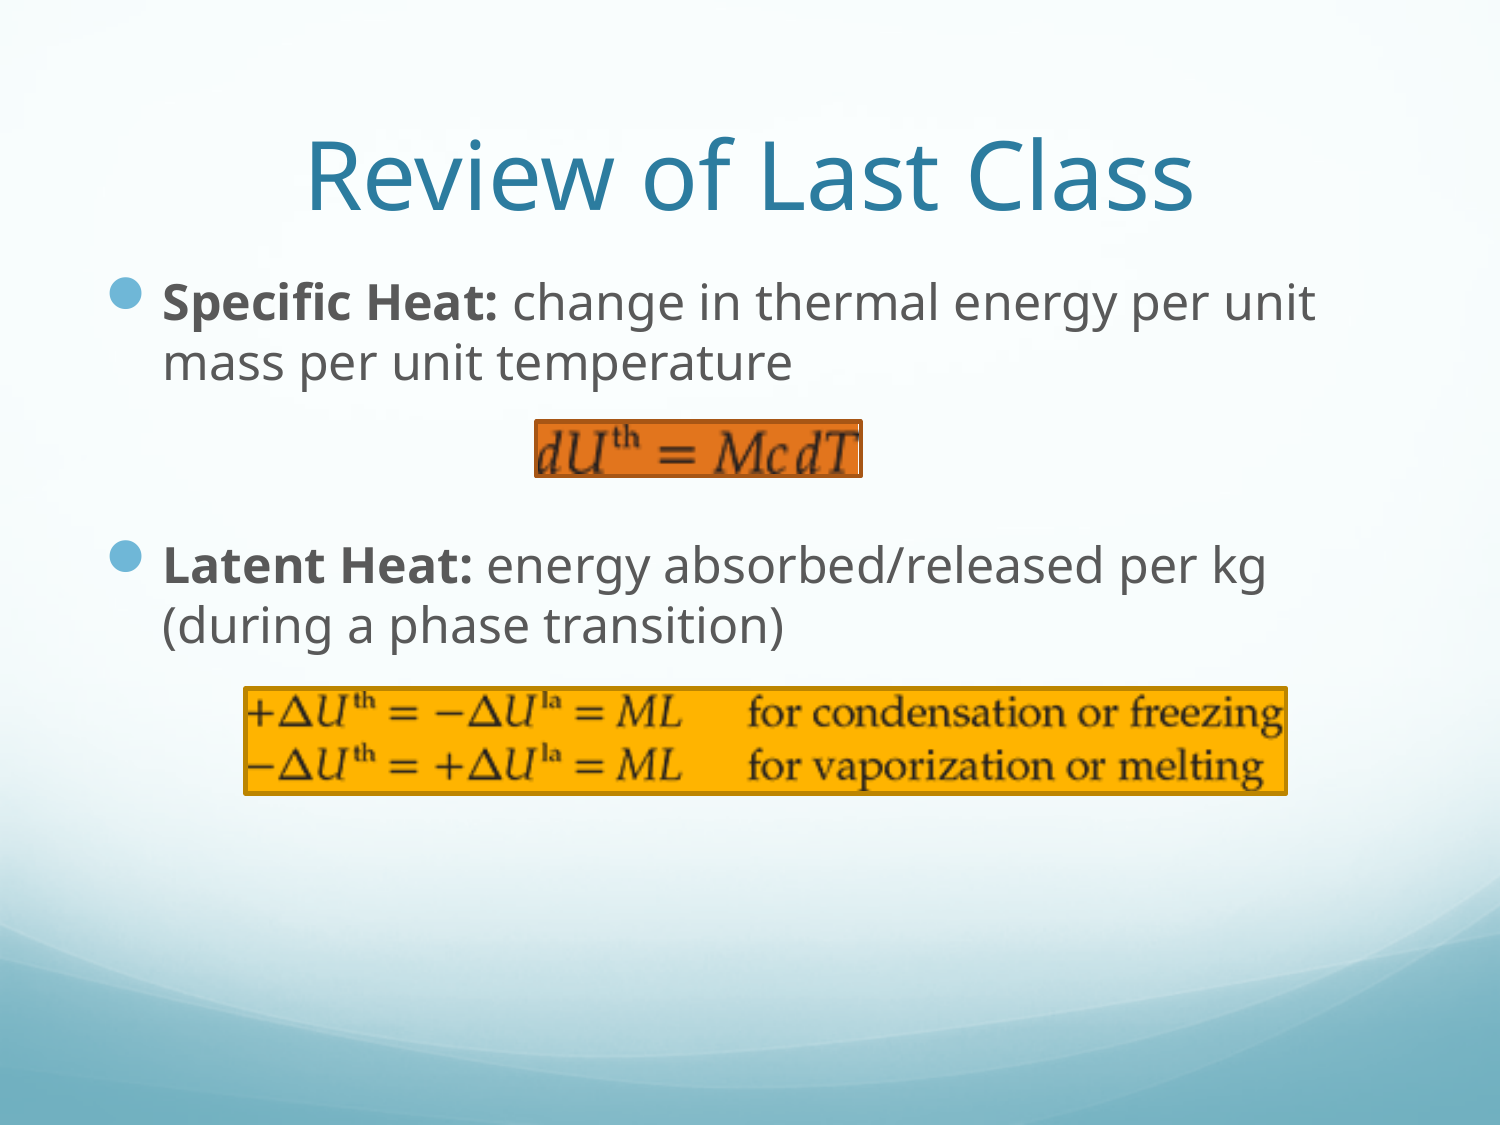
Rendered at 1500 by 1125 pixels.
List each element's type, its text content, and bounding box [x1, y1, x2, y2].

title Review of Last Class [90, 17, 1410, 237]
picture [247, 689, 1285, 792]
list Specific Heat: change in thermal energy per unit mass per unit temperature Latent Heat: energy absorbed/released per kg (during a phase transition) [90, 262, 1410, 975]
picture [537, 423, 859, 475]
